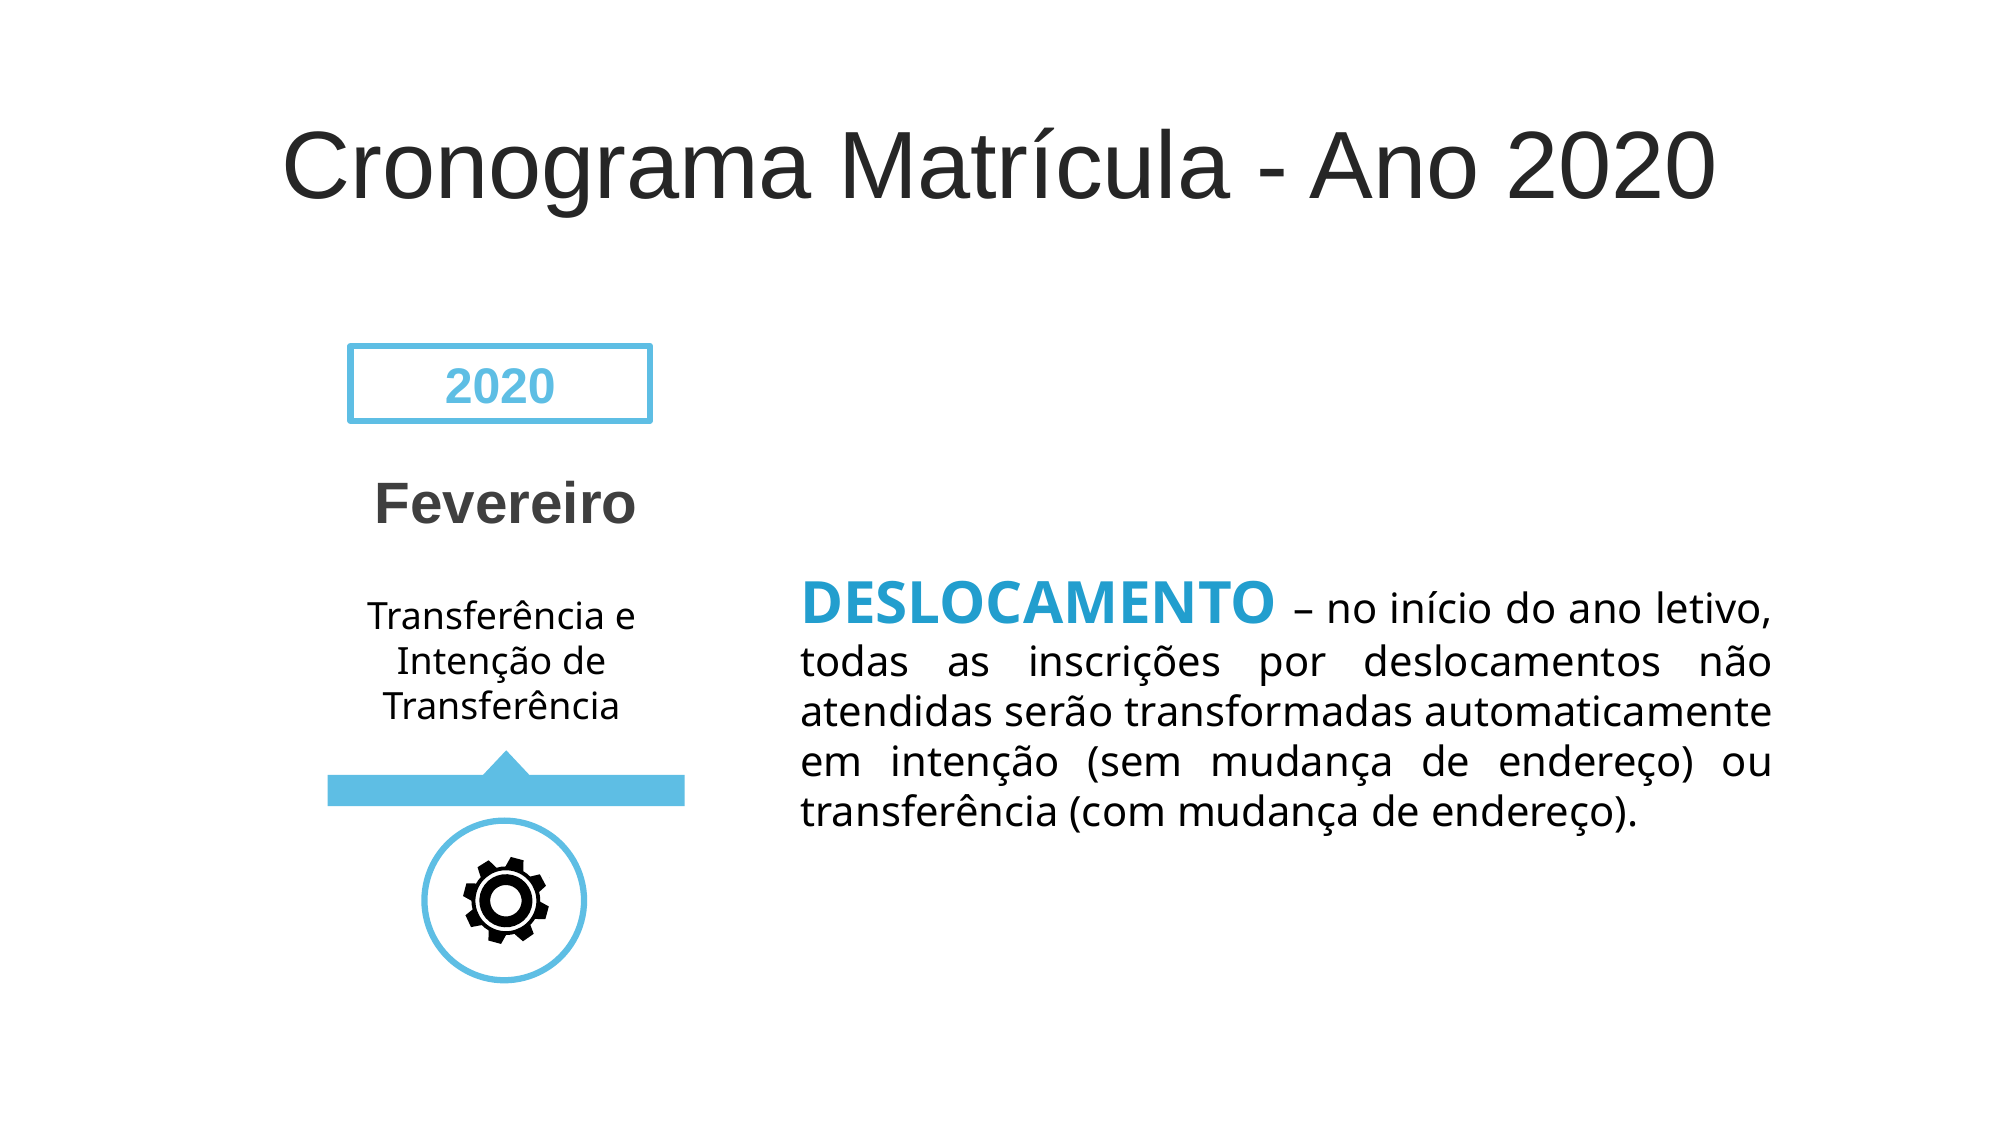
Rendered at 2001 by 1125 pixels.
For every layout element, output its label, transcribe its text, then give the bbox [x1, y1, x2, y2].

text_box [463, 856, 549, 944]
text_box [327, 750, 685, 807]
text_box [424, 820, 585, 981]
text_box DESLOCAMENTO – no início do ano letivo, todas as inscrições por deslocamentos não atendidas serão transformadas automaticamente em intenção (sem mudança de endereço) ou transferência (com mudança de endereço). [785, 557, 1789, 843]
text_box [334, 457, 676, 737]
text_box 2020 [350, 345, 650, 421]
list Cronograma Matrícula - Ano 2020 [255, 111, 1745, 231]
